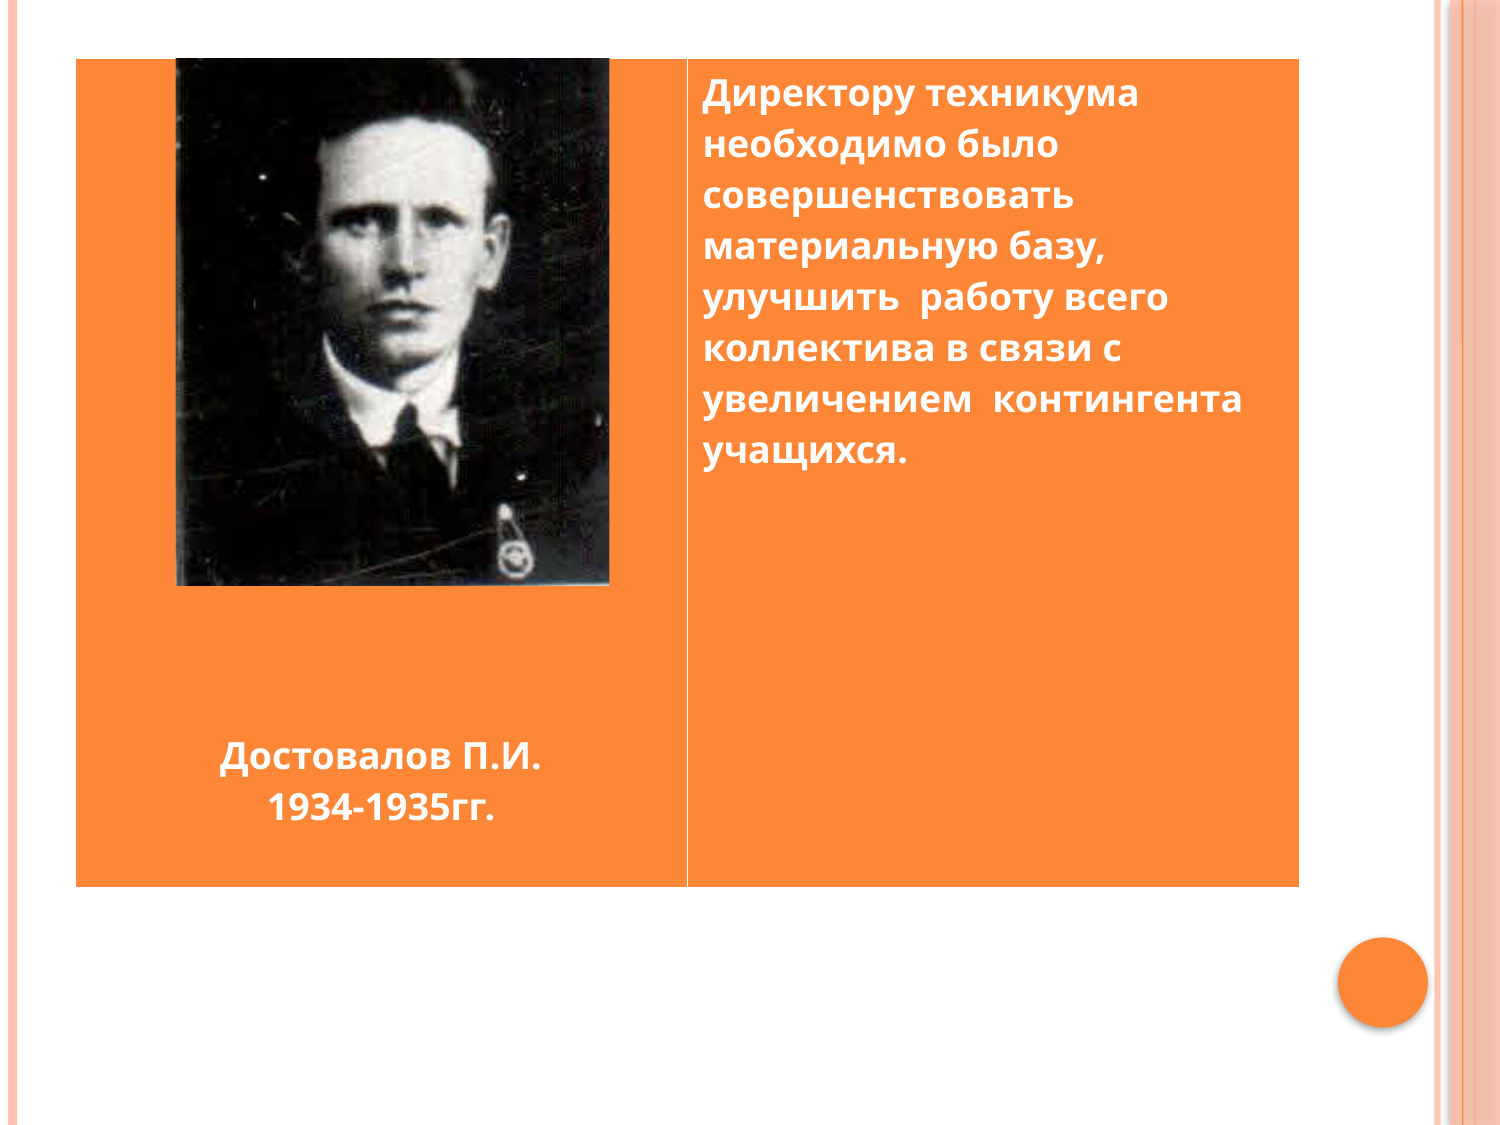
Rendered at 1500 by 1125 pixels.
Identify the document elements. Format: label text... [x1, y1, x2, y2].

table_header Достовалов П.И. 1934-1935гг. [76, 59, 687, 887]
picture [175, 57, 610, 587]
table_header Директору техникума необходимо было совершенствовать материальную базу, улучшить работу всего коллектива в связи с увеличением контингента учащихся. [688, 59, 1299, 887]
